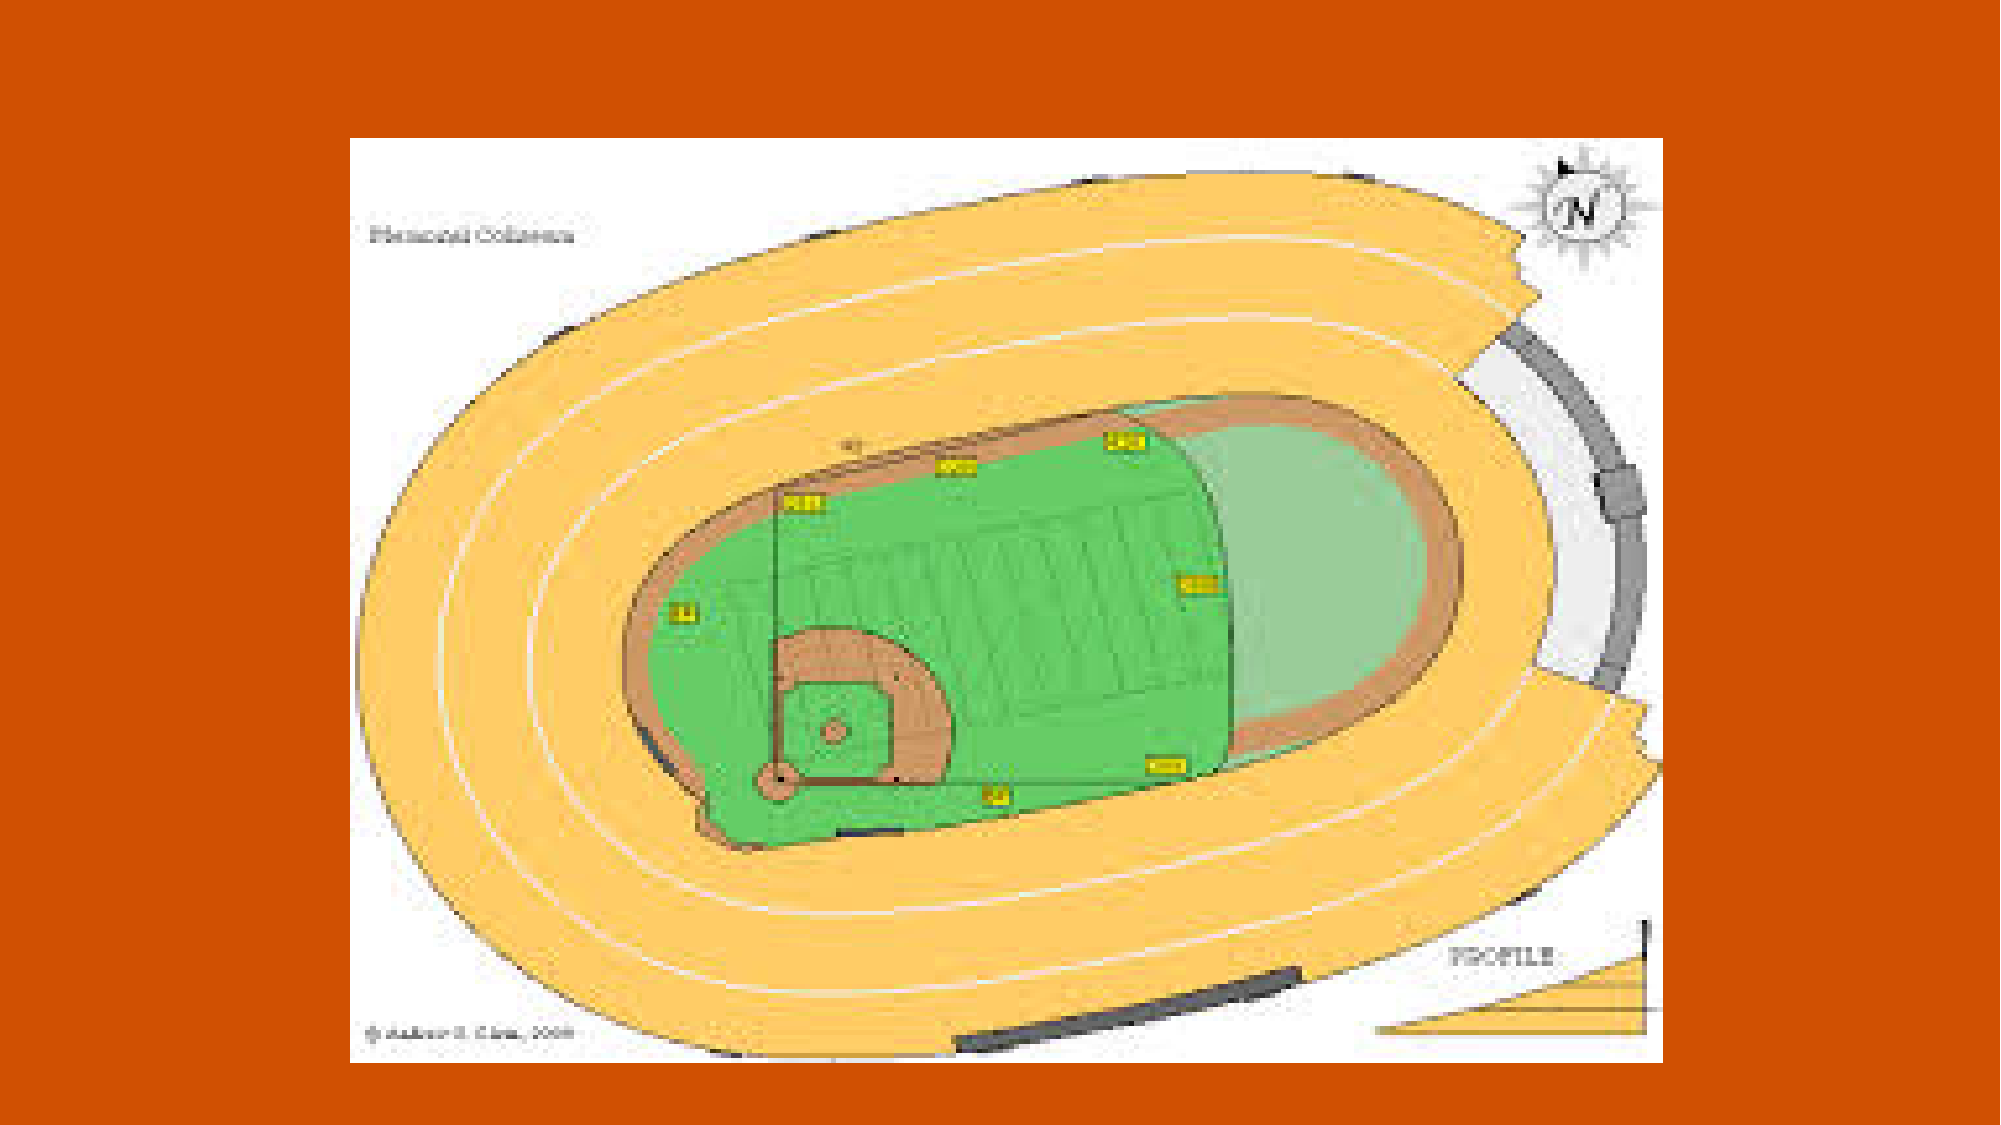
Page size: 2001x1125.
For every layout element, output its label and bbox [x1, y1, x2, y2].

picture [349, 138, 1663, 1063]
